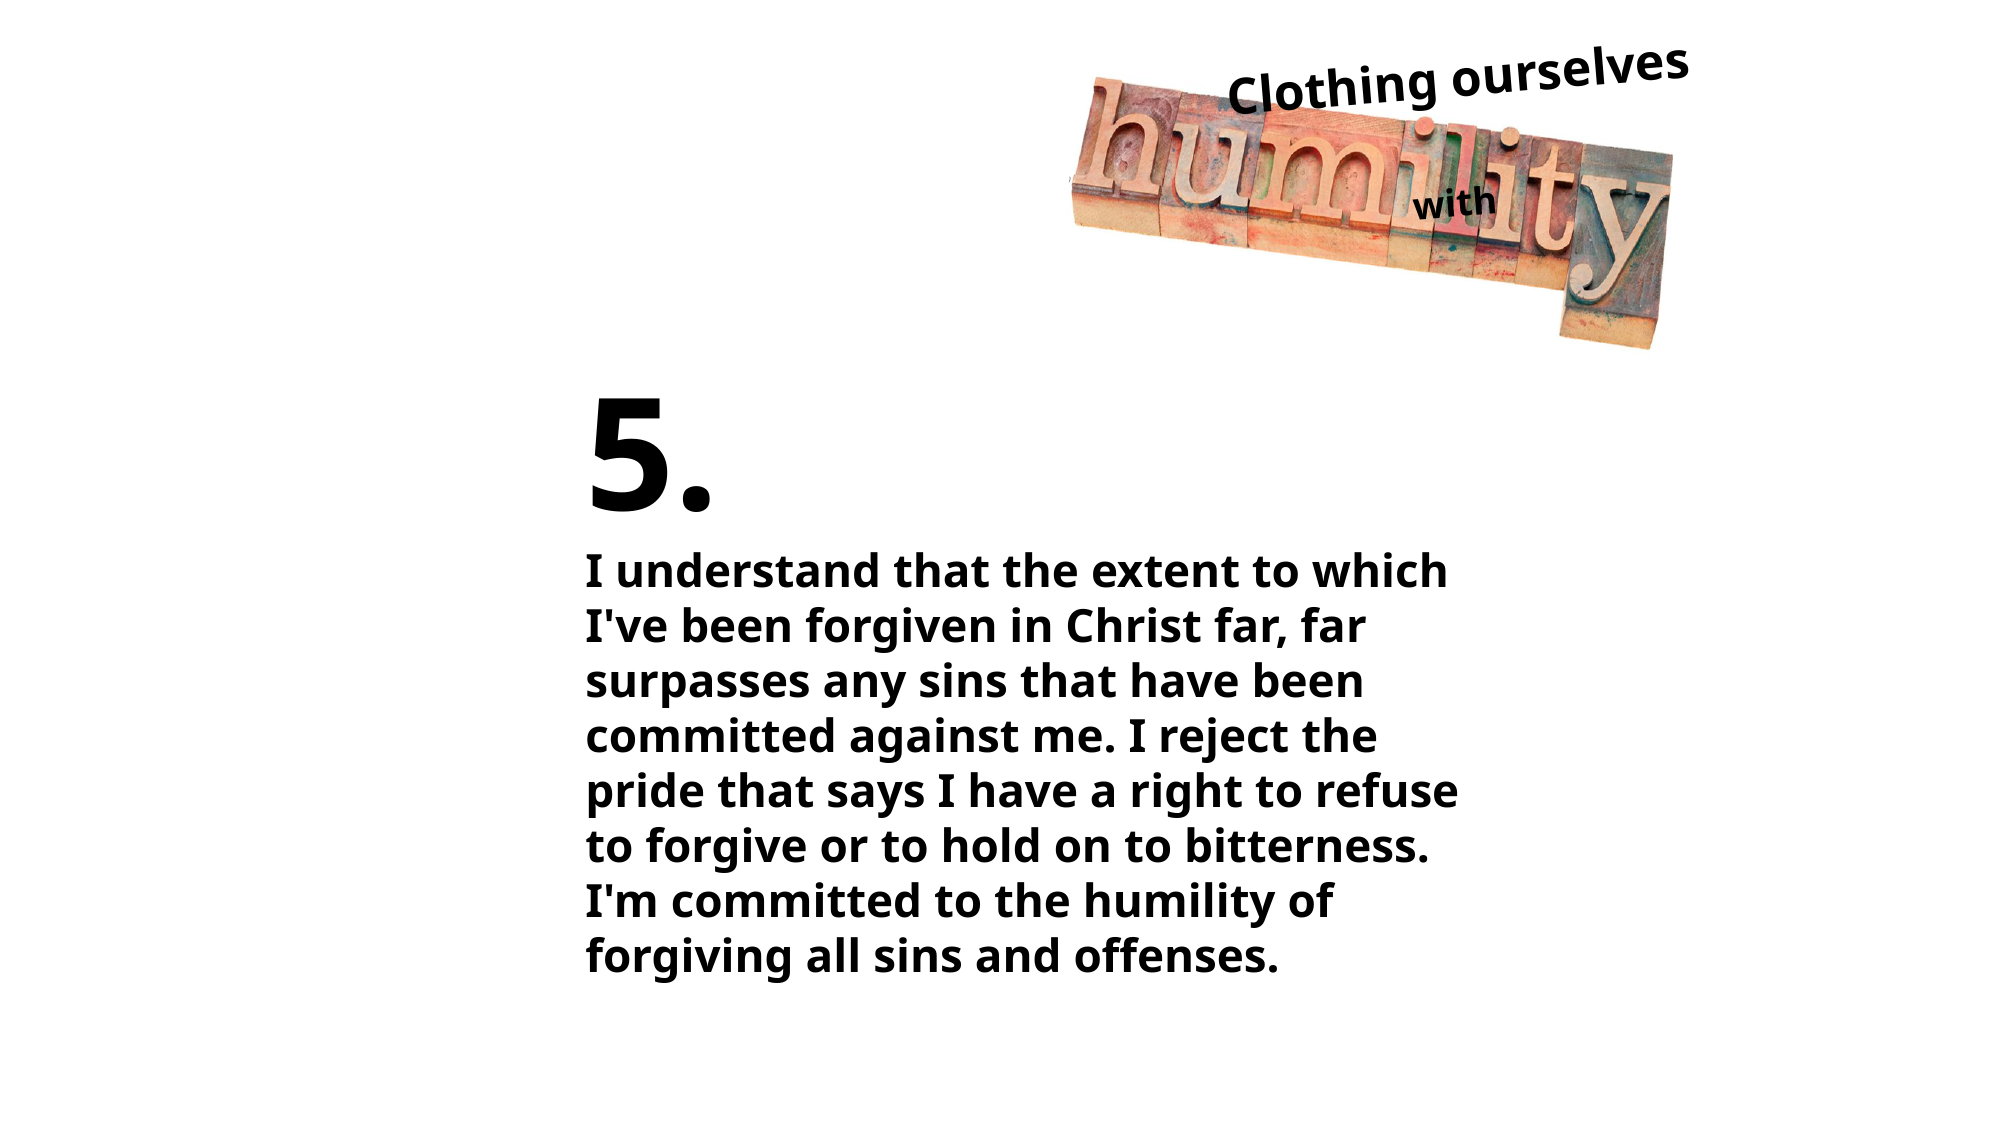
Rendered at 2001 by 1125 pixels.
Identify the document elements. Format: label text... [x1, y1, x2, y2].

picture [1054, 58, 1673, 371]
text_box 5. I understand that the extent to which I've been forgiven in Christ far, far surpasses any sins that have been committed against me. I reject the pride that says I have a right to refuse to forgive or to hold on to bitterness. I'm committed to the humility of forgiving all sins and offenses. [570, 346, 1503, 989]
text_box Clothing ourselves with [1209, 18, 1729, 217]
